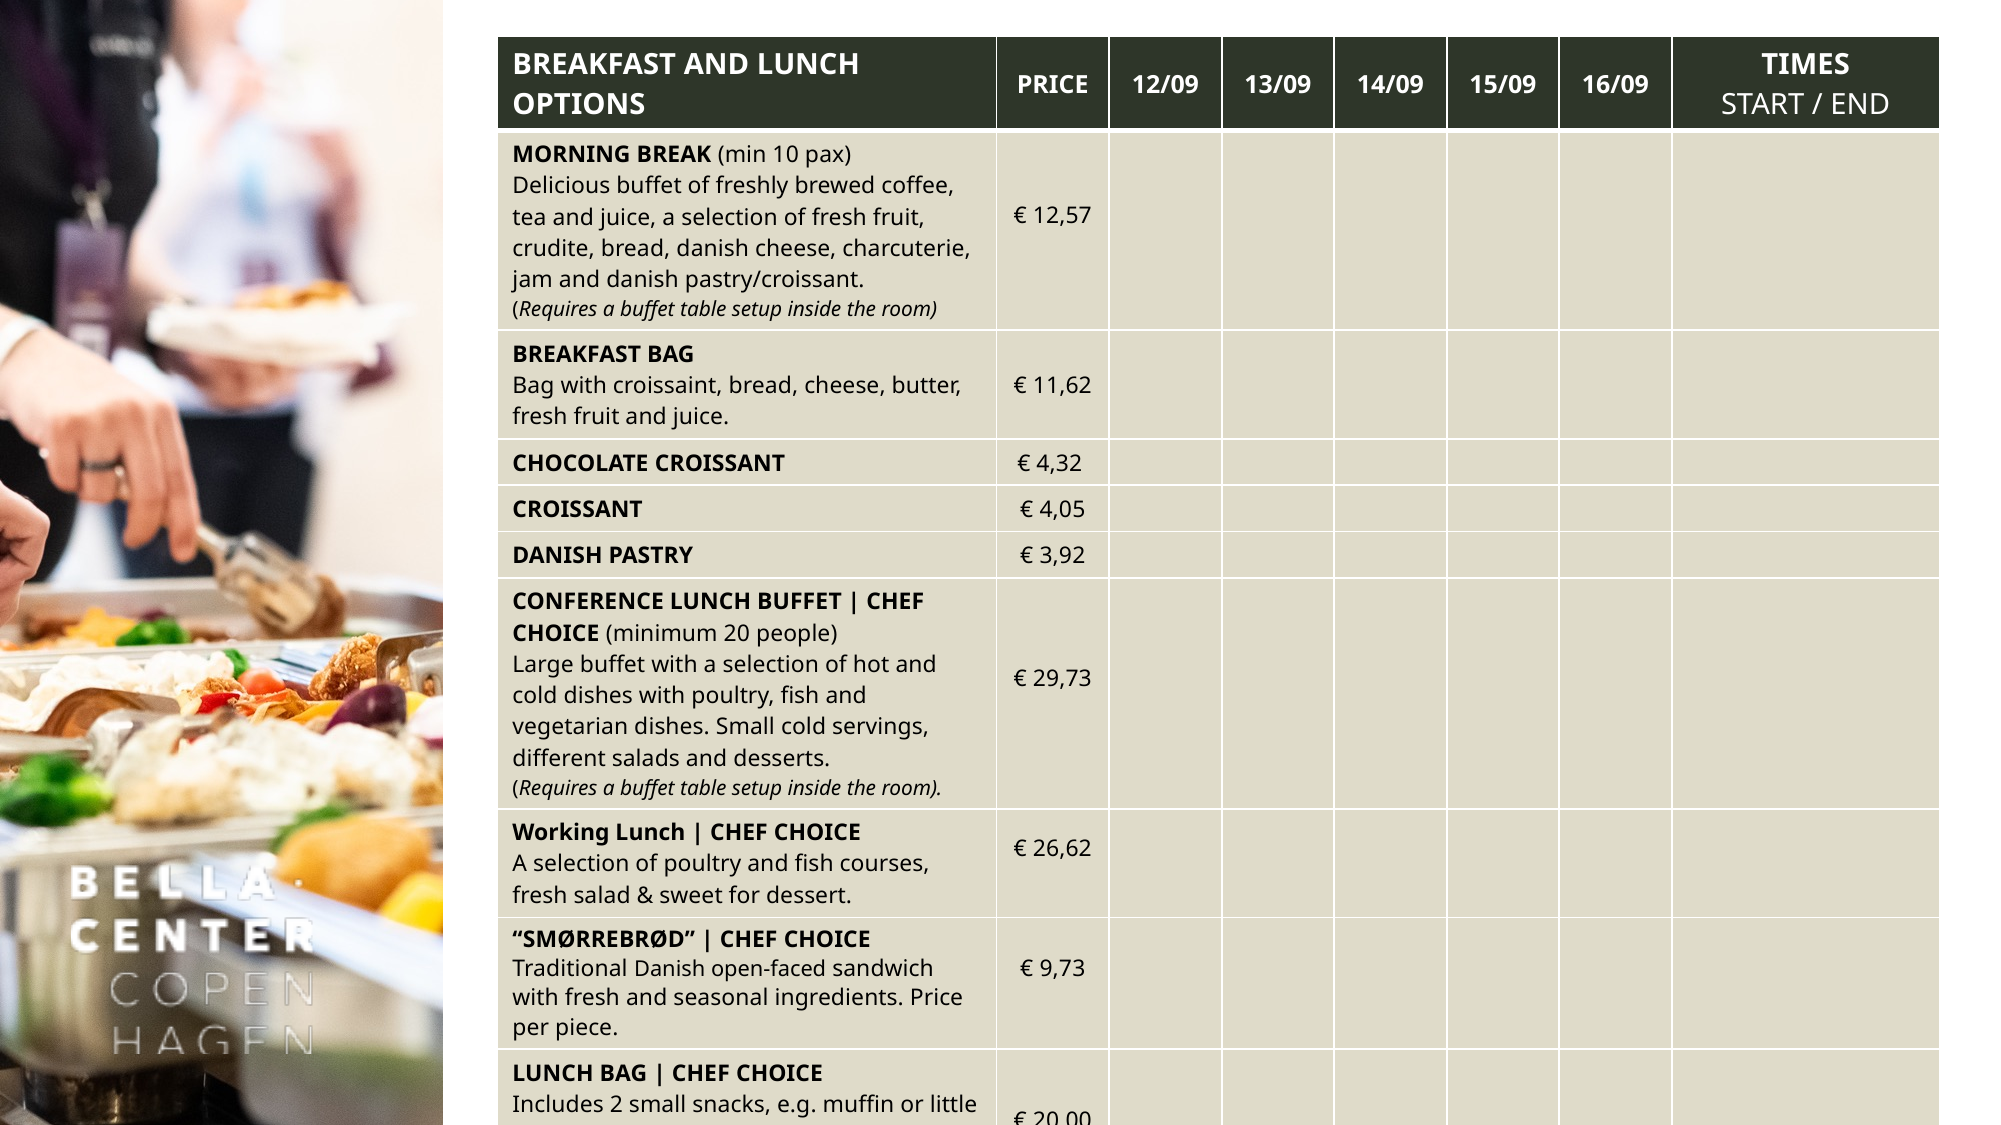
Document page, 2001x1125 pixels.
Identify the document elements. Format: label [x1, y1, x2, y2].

picture [0, 0, 443, 1125]
